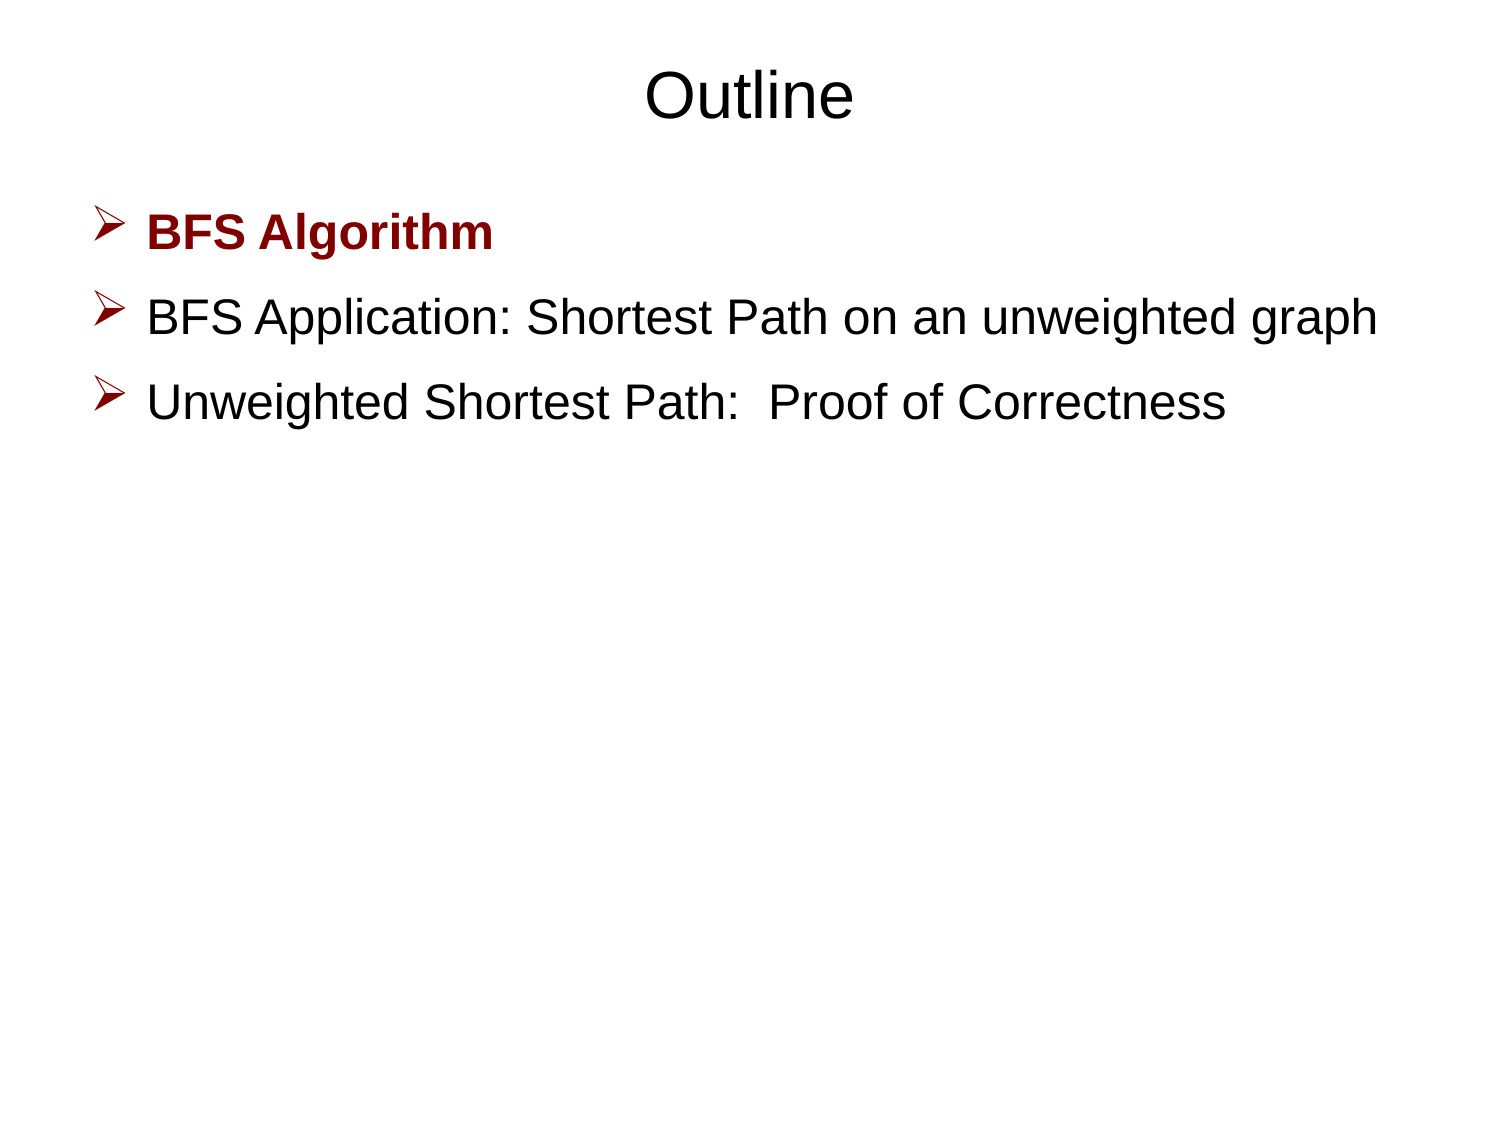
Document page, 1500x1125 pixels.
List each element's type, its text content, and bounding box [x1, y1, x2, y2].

list BFS Algorithm BFS Application: Shortest Path on an unweighted graph Unweighted Shortest Path: Proof of Correctness [74, 191, 1426, 1006]
title Outline [74, 44, 1426, 139]
